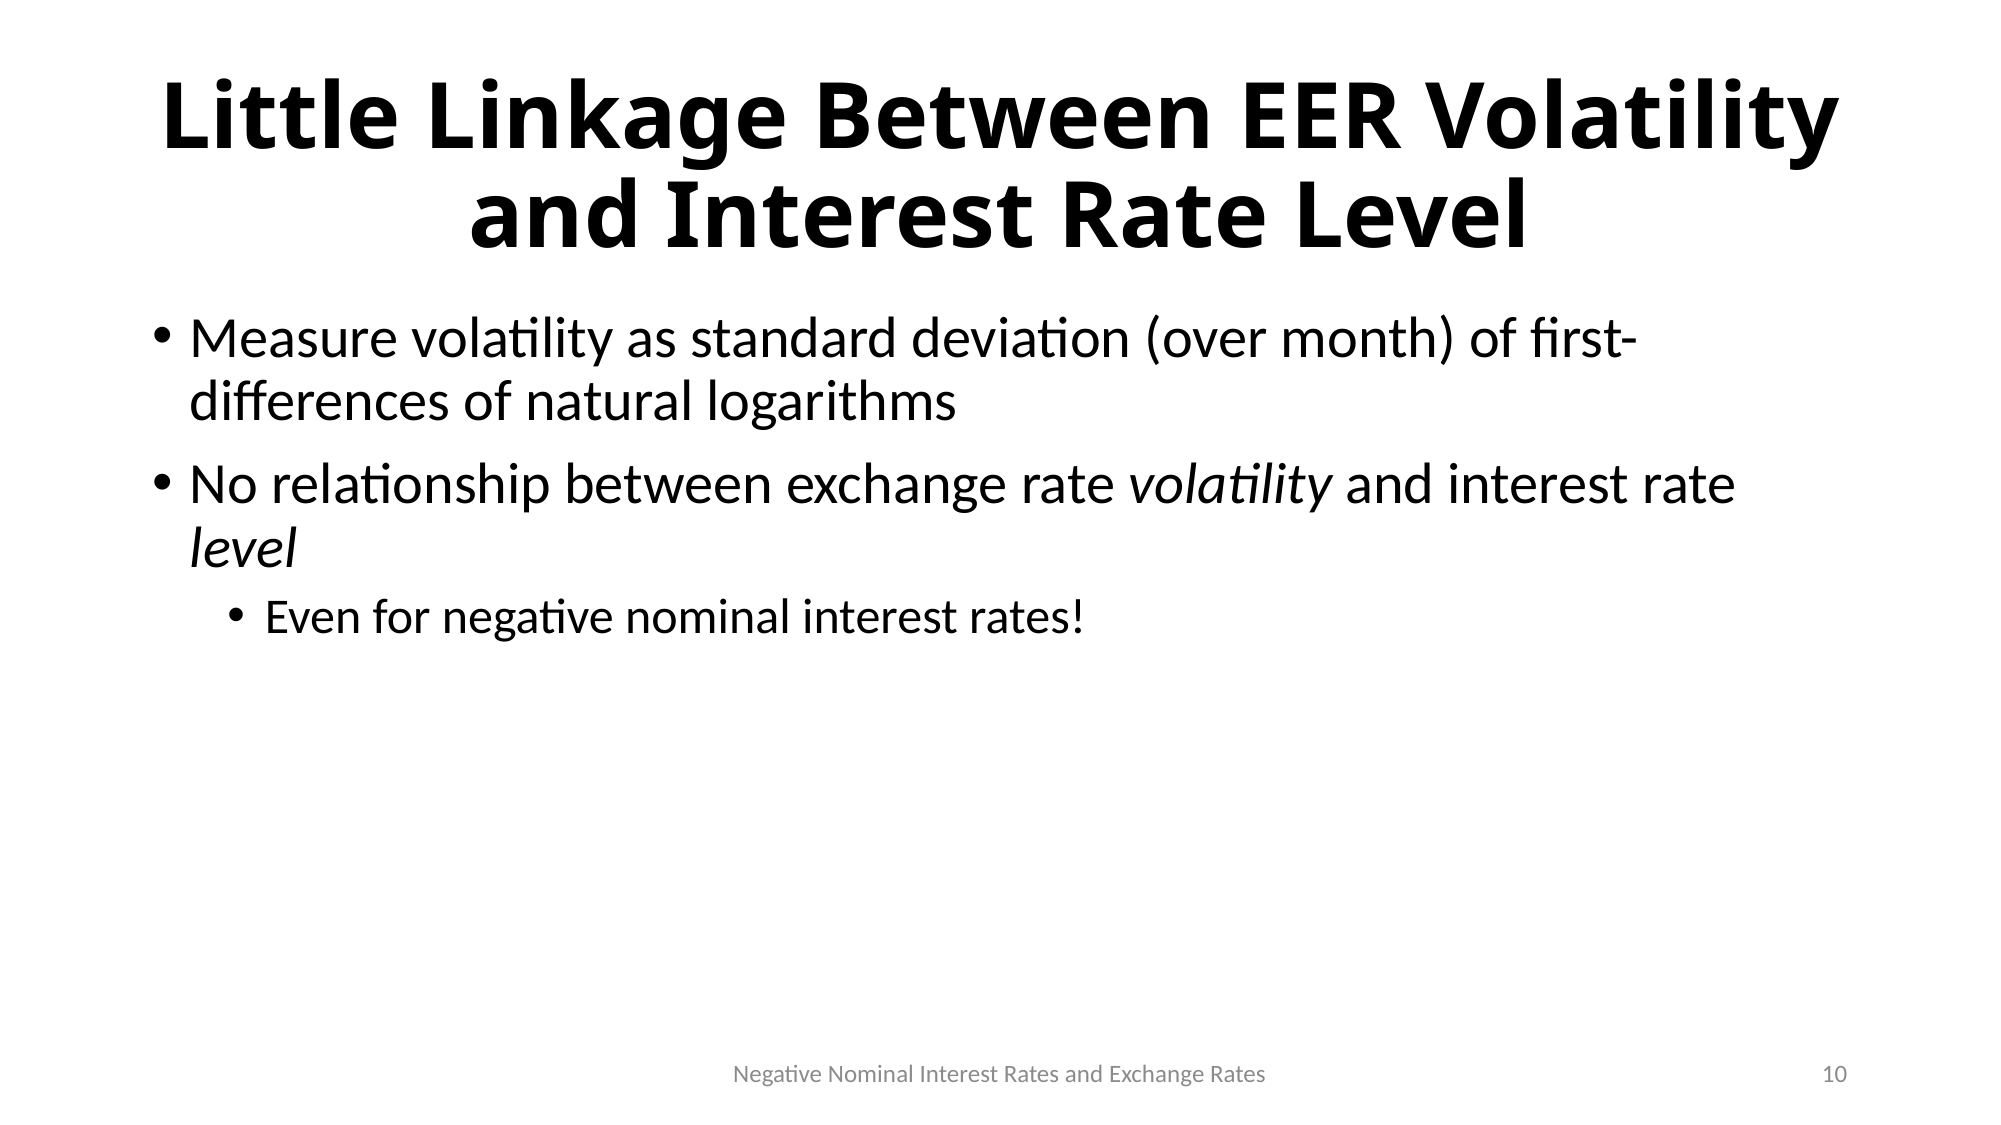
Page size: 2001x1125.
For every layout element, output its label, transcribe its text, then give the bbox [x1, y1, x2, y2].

footer Negative Nominal Interest Rates and Exchange Rates [662, 1042, 1338, 1103]
title Little Linkage Between EER Volatility and Interest Rate Level [137, 59, 1863, 278]
slide_number 10 [1412, 1042, 1863, 1103]
list Measure volatility as standard deviation (over month) of first-differences of natural logarithms No relationship between exchange rate volatility and interest rate level Even for negative nominal interest rates! [137, 299, 1863, 1014]
